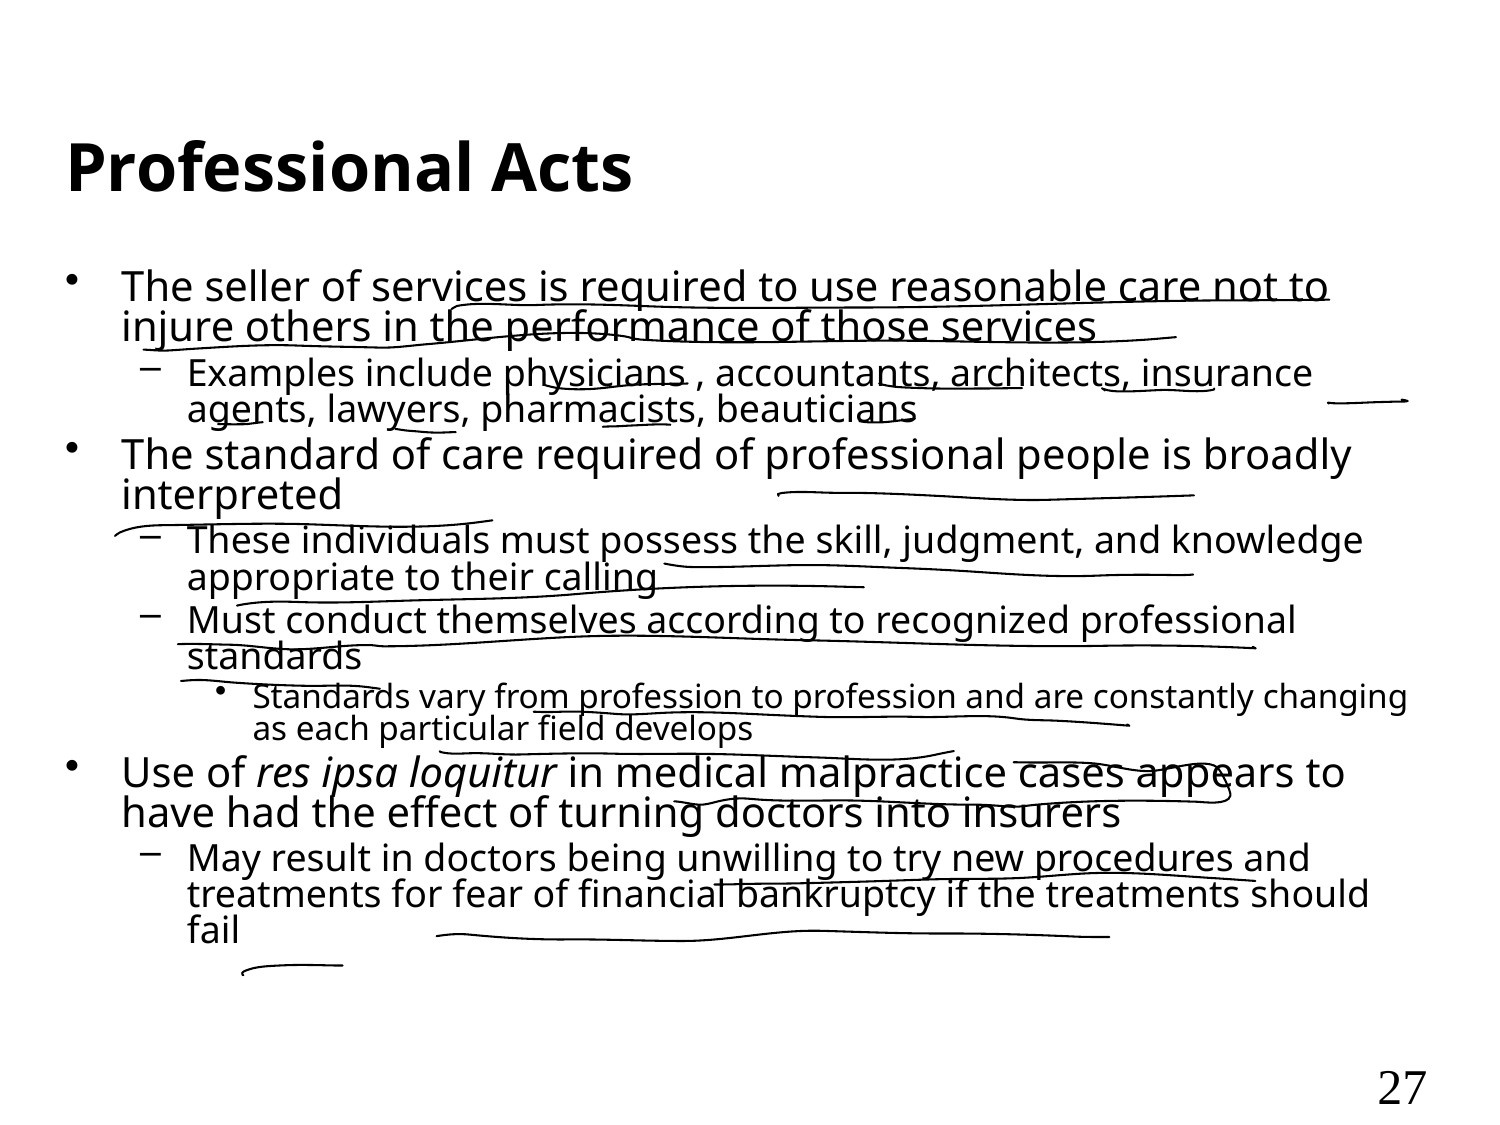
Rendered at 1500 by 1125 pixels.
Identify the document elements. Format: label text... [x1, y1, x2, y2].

list The seller of services is required to use reasonable care not to injure others in the performance of those services Examples include physicians , accountants, architects, insurance agents, lawyers, pharmacists, beauticians The standard of care required of professional people is broadly interpreted These individuals must possess the skill, judgment, and knowledge appropriate to their calling Must conduct themselves according to recognized professional standards Standards vary from profession to profession and are constantly changing as each particular field develops Use of res ipsa loquitur in medical malpractice cases appears to have had the effect of turning doctors into insurers May result in doctors being unwilling to try new procedures and treatments for fear of financial bankruptcy if the treatments should fail [50, 262, 1411, 1013]
slide_number 27 [1362, 1046, 1500, 1125]
title Professional Acts [50, 49, 1463, 213]
